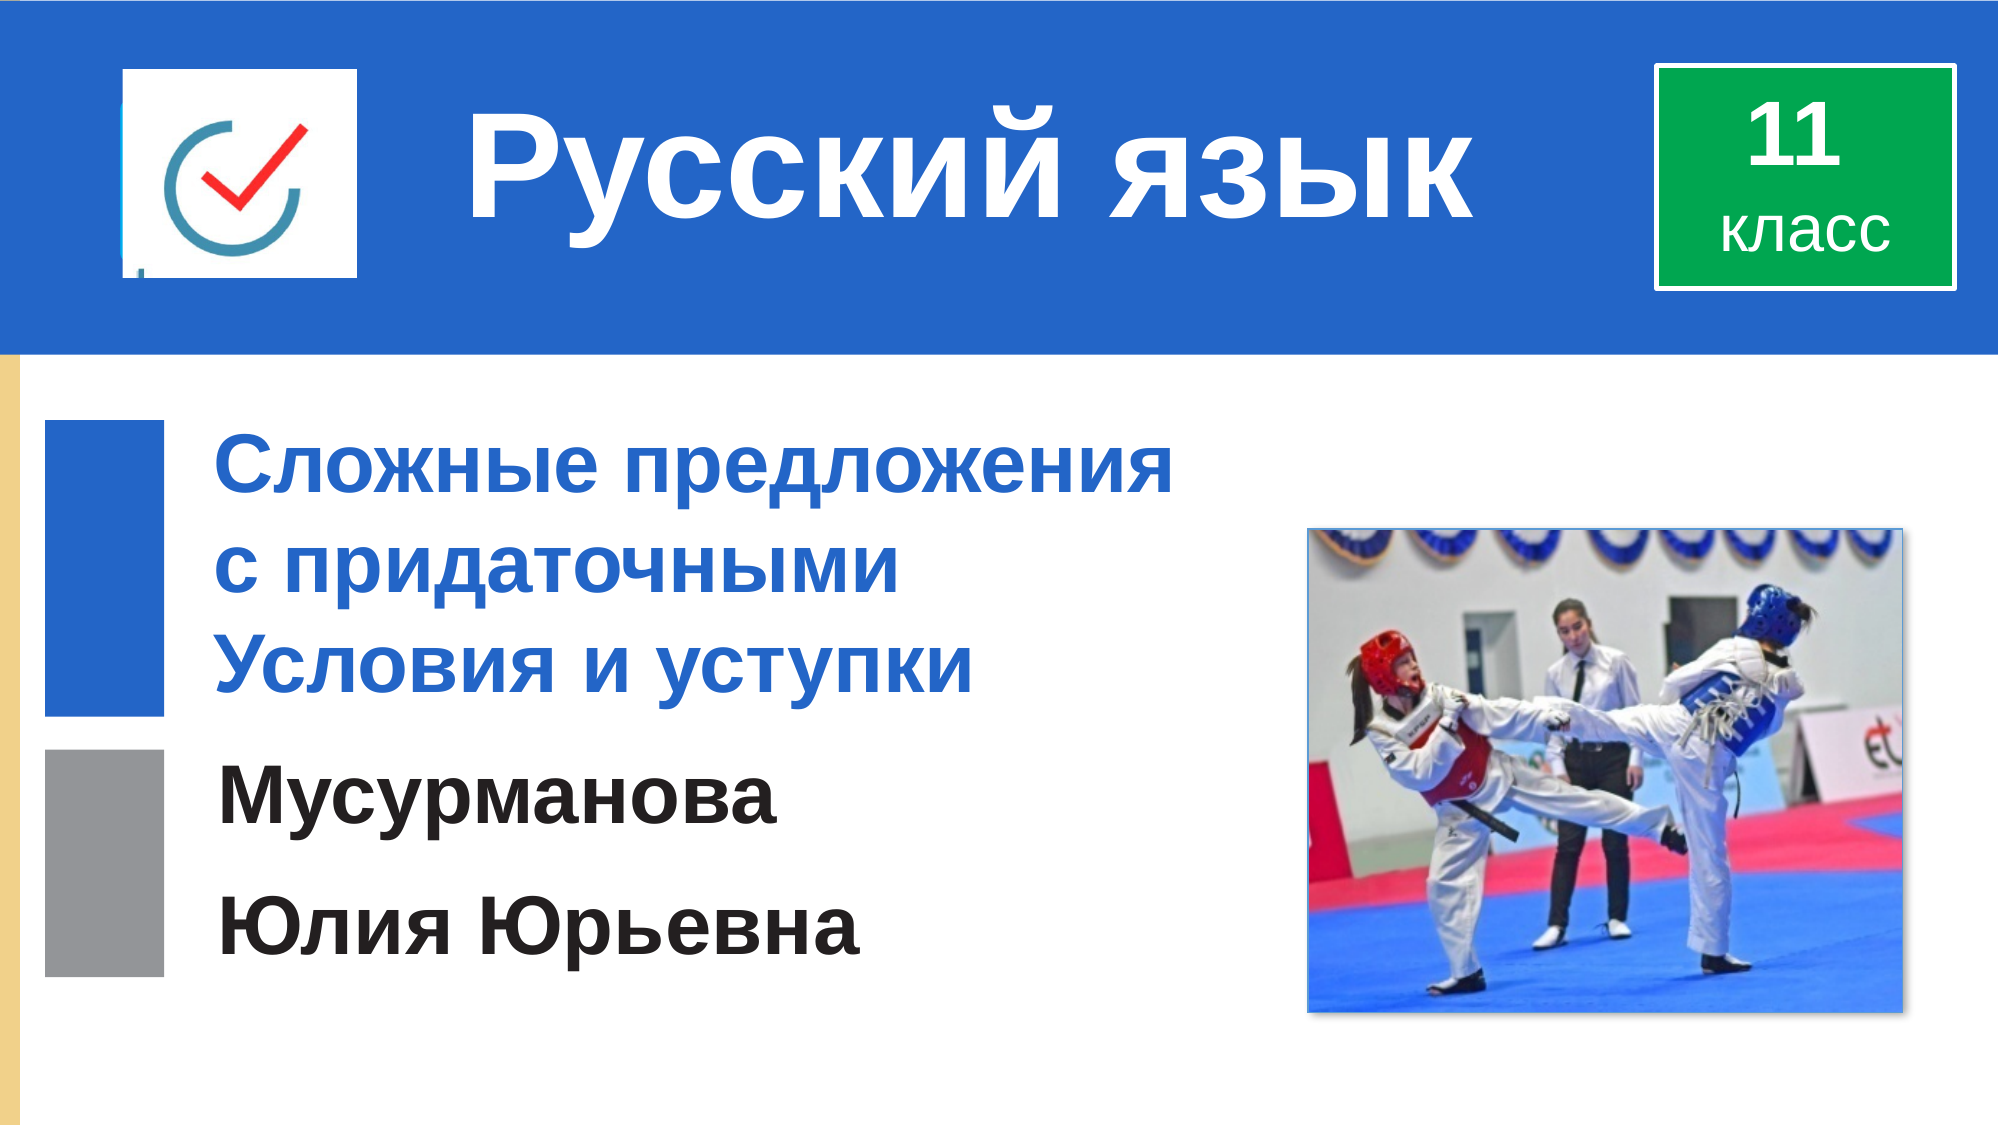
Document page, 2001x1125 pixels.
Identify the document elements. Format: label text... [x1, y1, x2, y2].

text_box Сложные предложения с придаточными Условия и уступки Мусурманова Юлия Юрьевна [211, 404, 1416, 971]
text_box [45, 749, 165, 978]
picture [122, 69, 357, 278]
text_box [1649, 60, 1963, 295]
picture [1308, 529, 1902, 1012]
title Русский язык [357, 70, 1648, 264]
text_box [45, 420, 165, 717]
text_box [0, 0, 1998, 355]
